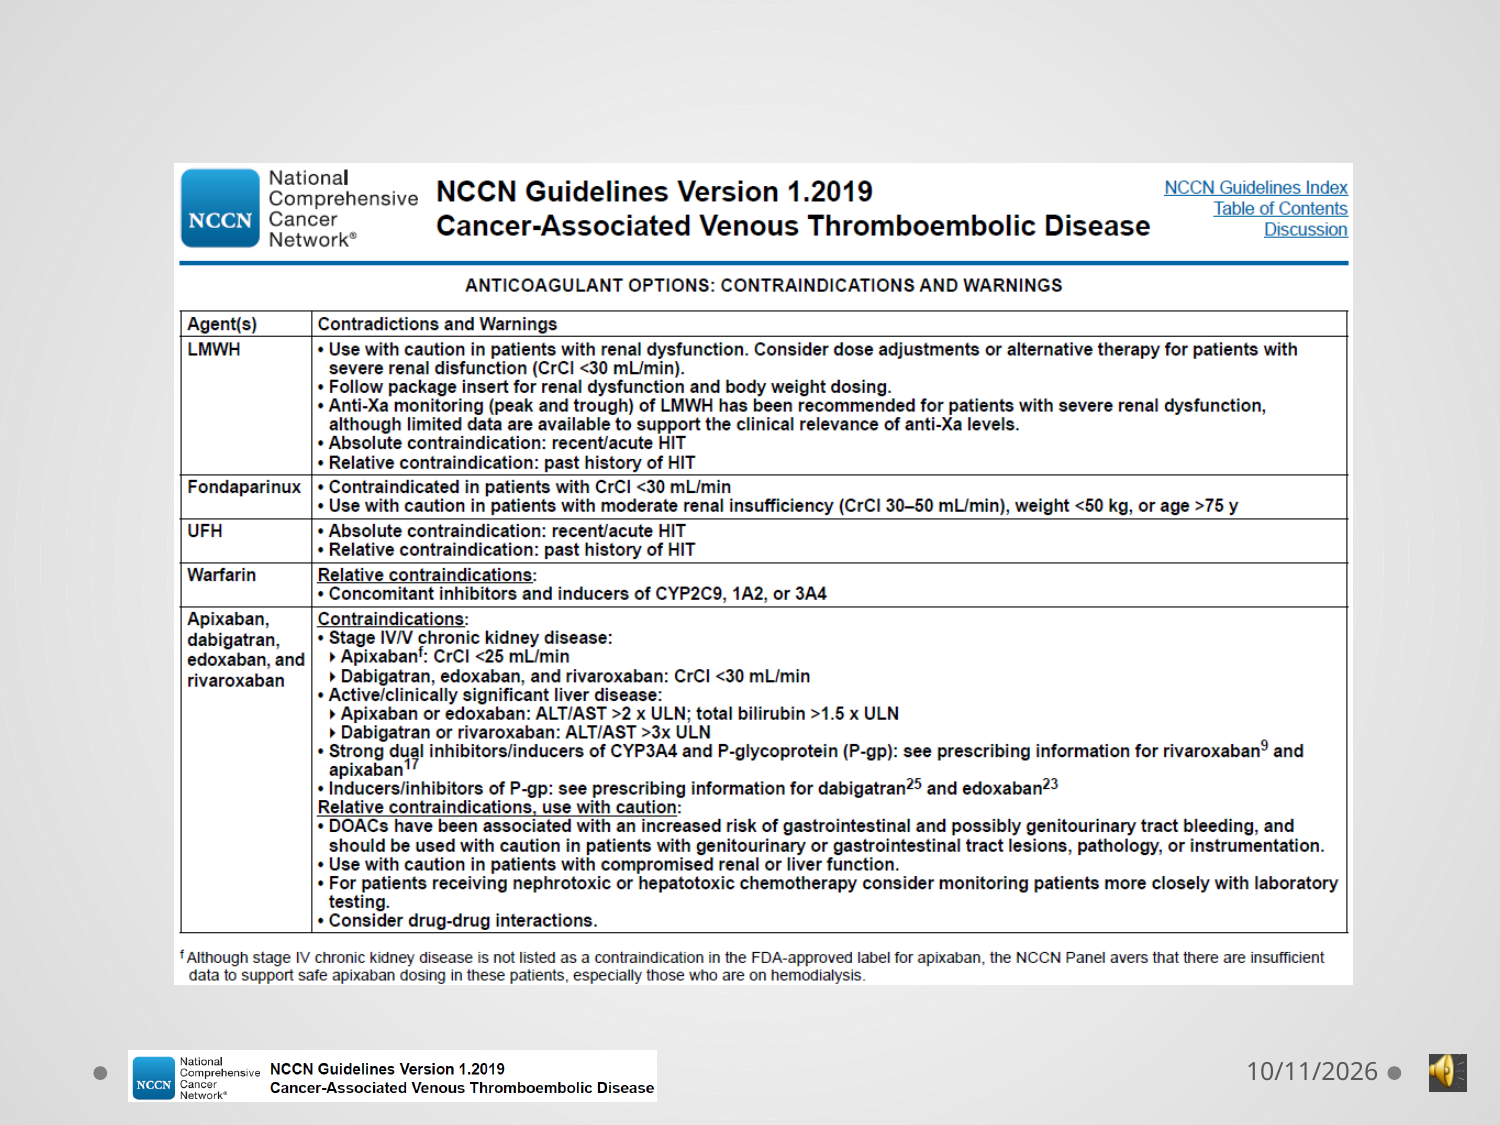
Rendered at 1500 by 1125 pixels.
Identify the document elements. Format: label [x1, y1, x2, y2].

picture [1427, 1052, 1469, 1094]
slide_number [1043, 1042, 1386, 1103]
picture [128, 1050, 657, 1102]
list [174, 163, 1353, 985]
